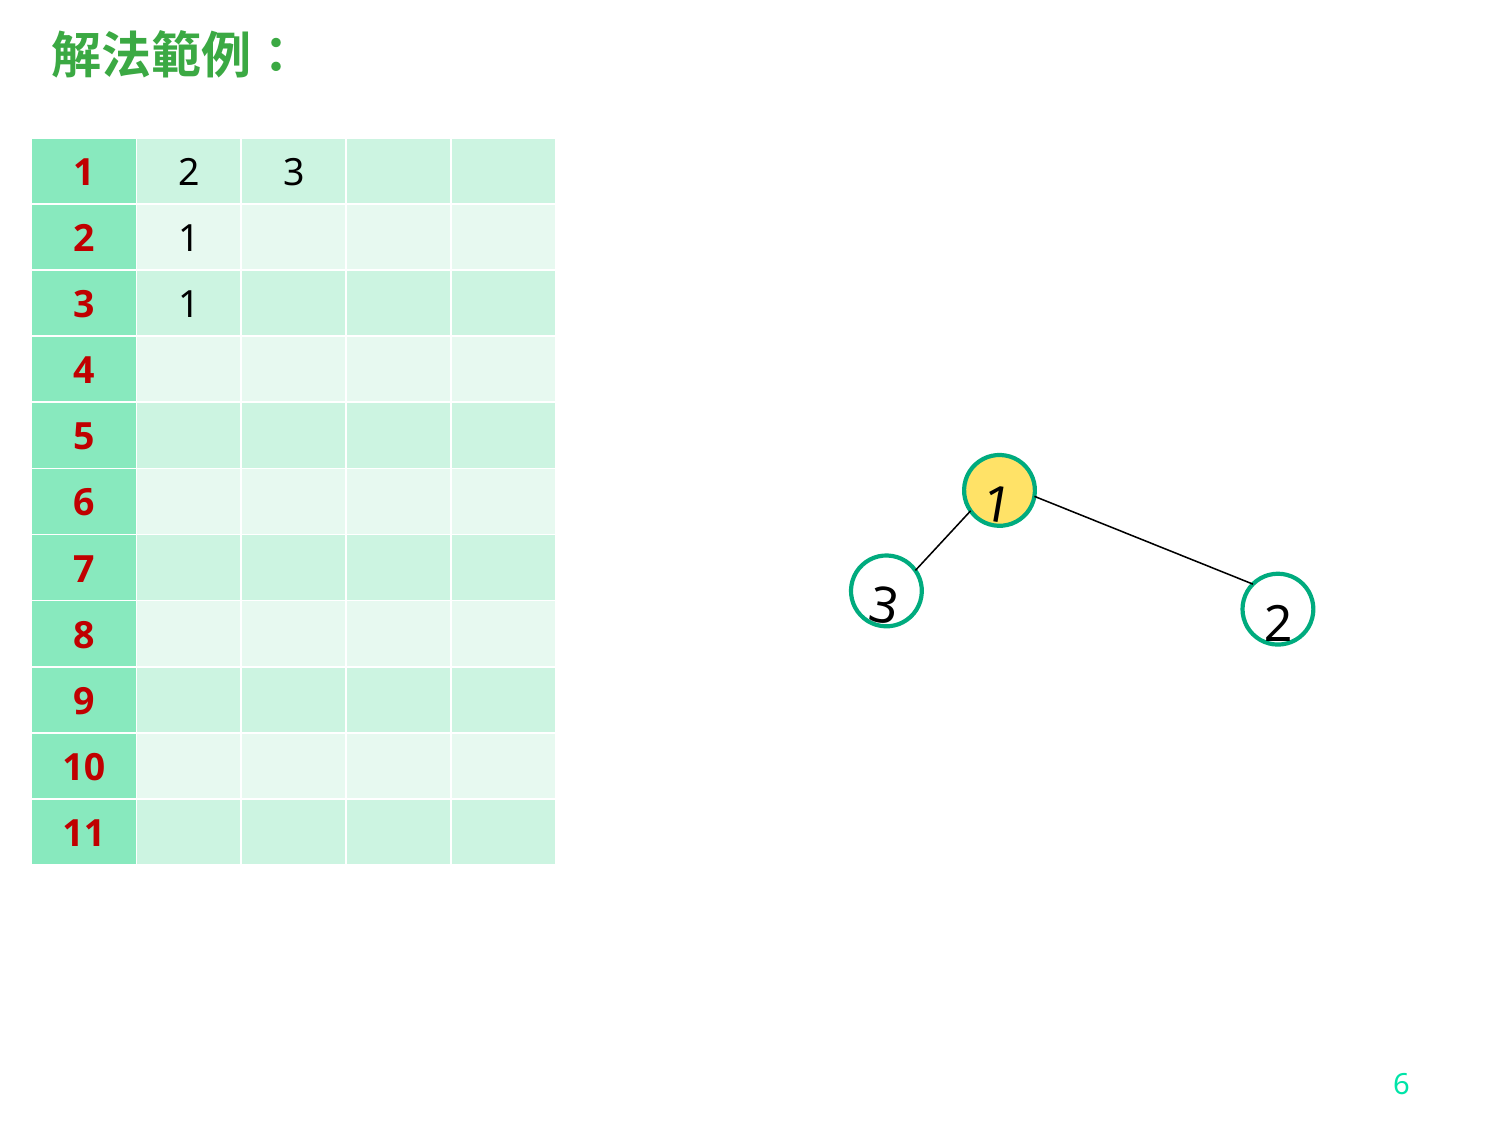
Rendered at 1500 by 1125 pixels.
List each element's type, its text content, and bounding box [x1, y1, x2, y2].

table_cell [452, 800, 555, 864]
table_header 2 [137, 139, 240, 203]
table_cell [347, 734, 450, 798]
table_cell [347, 469, 450, 534]
table_cell [137, 734, 240, 798]
table_cell [137, 469, 240, 534]
table_cell [137, 800, 240, 864]
table_cell [452, 668, 555, 732]
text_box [1034, 496, 1254, 585]
table_cell [452, 469, 555, 534]
table_cell 1 [137, 205, 240, 269]
table_cell [242, 403, 345, 468]
table_cell 3 [32, 271, 136, 335]
table_cell [347, 668, 450, 732]
table_cell [452, 535, 555, 600]
table_cell [137, 668, 240, 732]
table_cell [242, 734, 345, 798]
table_header 3 [242, 139, 345, 203]
table_cell [347, 601, 450, 666]
table_cell [347, 800, 450, 864]
table_cell [452, 271, 555, 335]
table_cell [242, 535, 345, 600]
table_cell [242, 469, 345, 534]
table_cell [347, 205, 450, 269]
table_header [452, 139, 555, 203]
table_cell 10 [32, 734, 136, 798]
table_cell [242, 668, 345, 732]
table_cell [452, 734, 555, 798]
table_cell 6 [32, 469, 136, 534]
table_cell [452, 403, 555, 468]
table_cell [242, 800, 345, 864]
table_cell [137, 535, 240, 600]
table_cell [452, 601, 555, 666]
table_cell [347, 337, 450, 401]
table_cell 4 [32, 337, 136, 401]
table_header [347, 139, 450, 203]
table_cell 8 [32, 601, 136, 666]
table_cell [347, 271, 450, 335]
table_cell [242, 601, 345, 666]
table_cell [137, 403, 240, 468]
table_cell [242, 337, 345, 401]
table_cell [347, 535, 450, 600]
table_cell [347, 403, 450, 468]
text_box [920, 506, 966, 575]
table_cell [452, 205, 555, 269]
table_cell [137, 337, 240, 401]
table_header 1 [32, 139, 136, 203]
table_cell 9 [32, 668, 136, 732]
text_box 解法範例： [36, 22, 368, 137]
table_cell 11 [32, 800, 136, 864]
slide_number 6 [1112, 1037, 1426, 1113]
text_box 1 [962, 452, 1037, 528]
text_box 3 [848, 553, 924, 629]
table_cell 2 [32, 205, 136, 269]
text_box 2 [1240, 571, 1316, 647]
table_cell [452, 337, 555, 401]
table_cell 5 [32, 403, 136, 468]
table_cell [137, 601, 240, 666]
table_cell [242, 271, 345, 335]
table_cell [242, 205, 345, 269]
table_cell 7 [32, 535, 136, 600]
table_cell 1 [137, 271, 240, 335]
